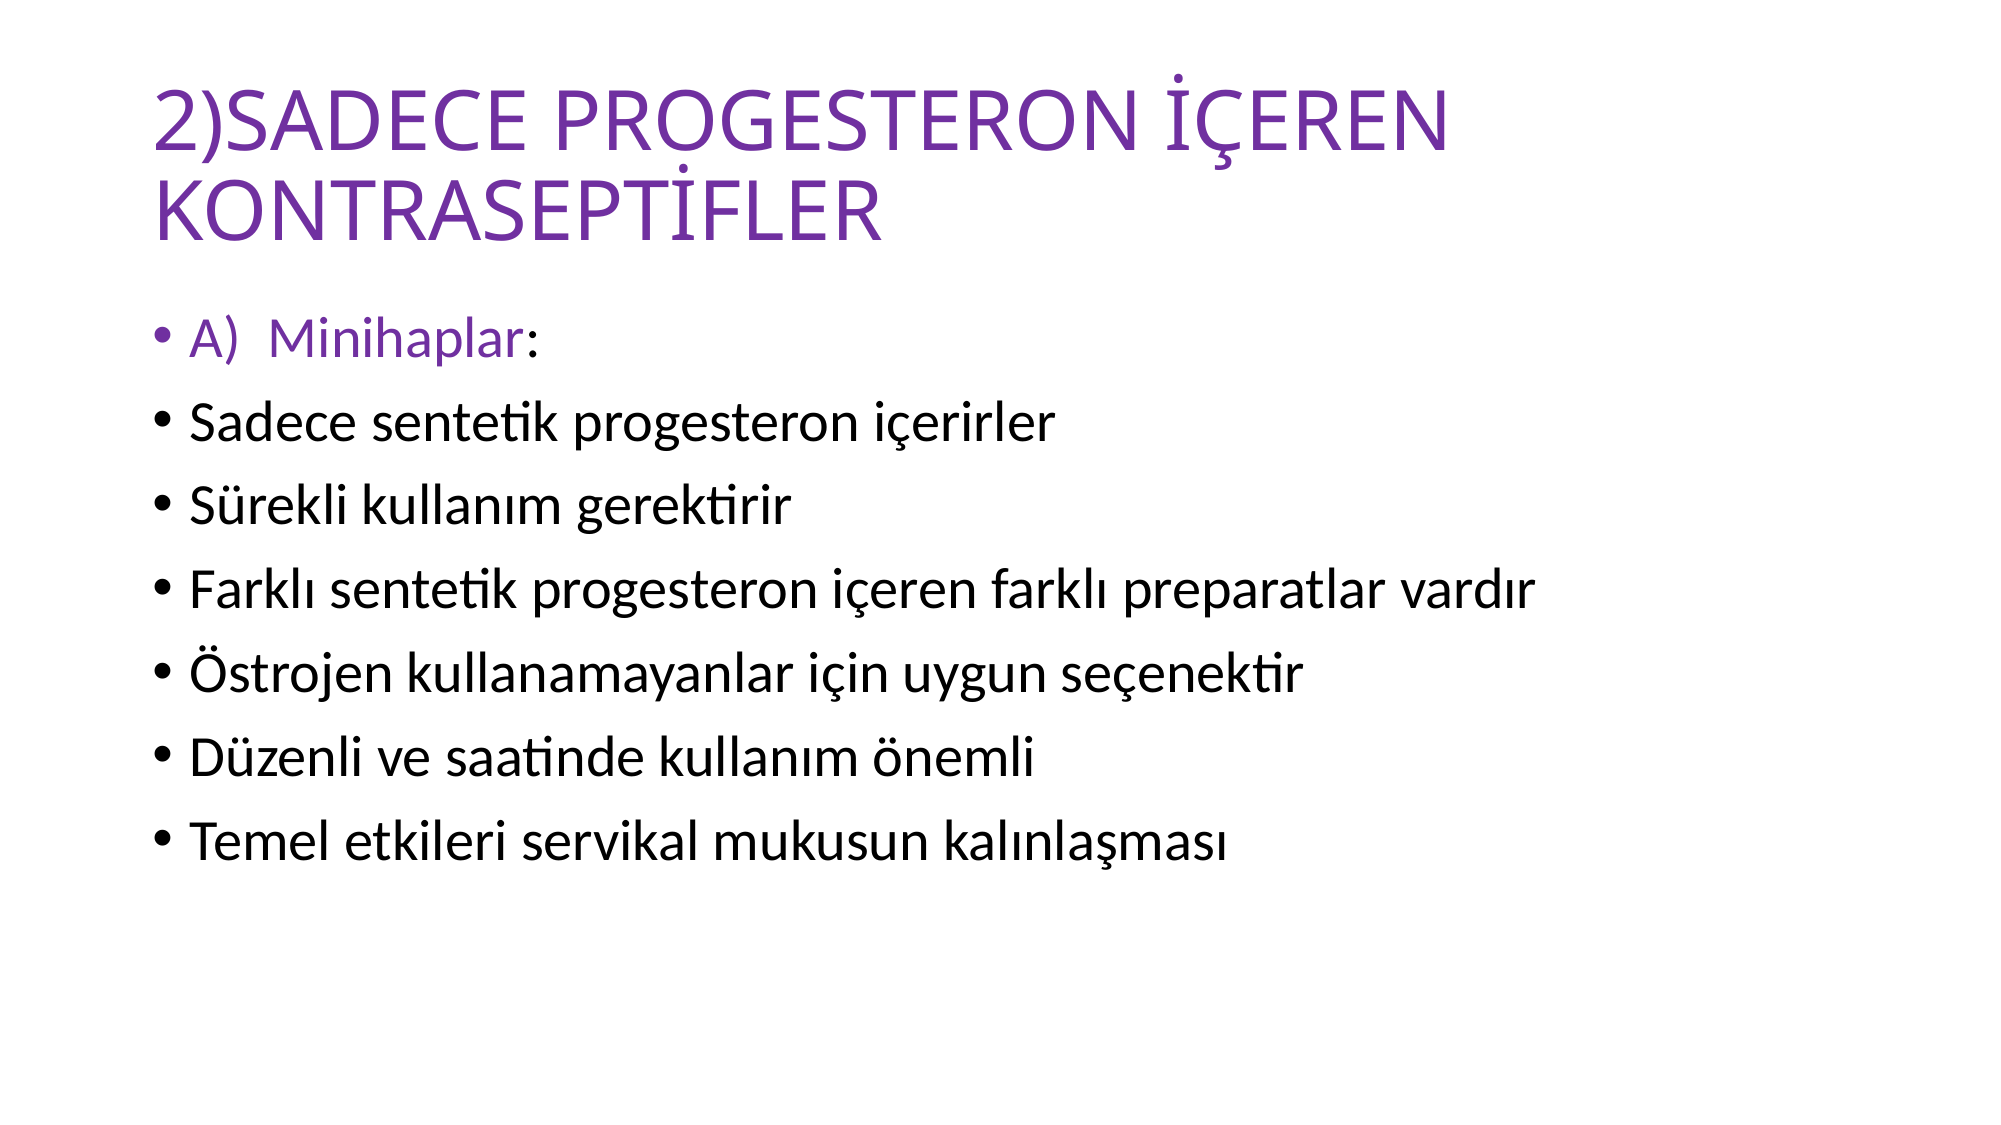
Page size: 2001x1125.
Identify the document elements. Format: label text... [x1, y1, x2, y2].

list A) Minihaplar: Sadece sentetik progesteron içerirler Sürekli kullanım gerektirir Farklı sentetik progesteron içeren farklı preparatlar vardır Östrojen kullanamayanlar için uygun seçenektir Düzenli ve saatinde kullanım önemli Temel etkileri servikal mukusun kalınlaşması [137, 299, 1863, 1014]
title 2)SADECE PROGESTERON İÇEREN KONTRASEPTİFLER [137, 59, 1863, 278]
